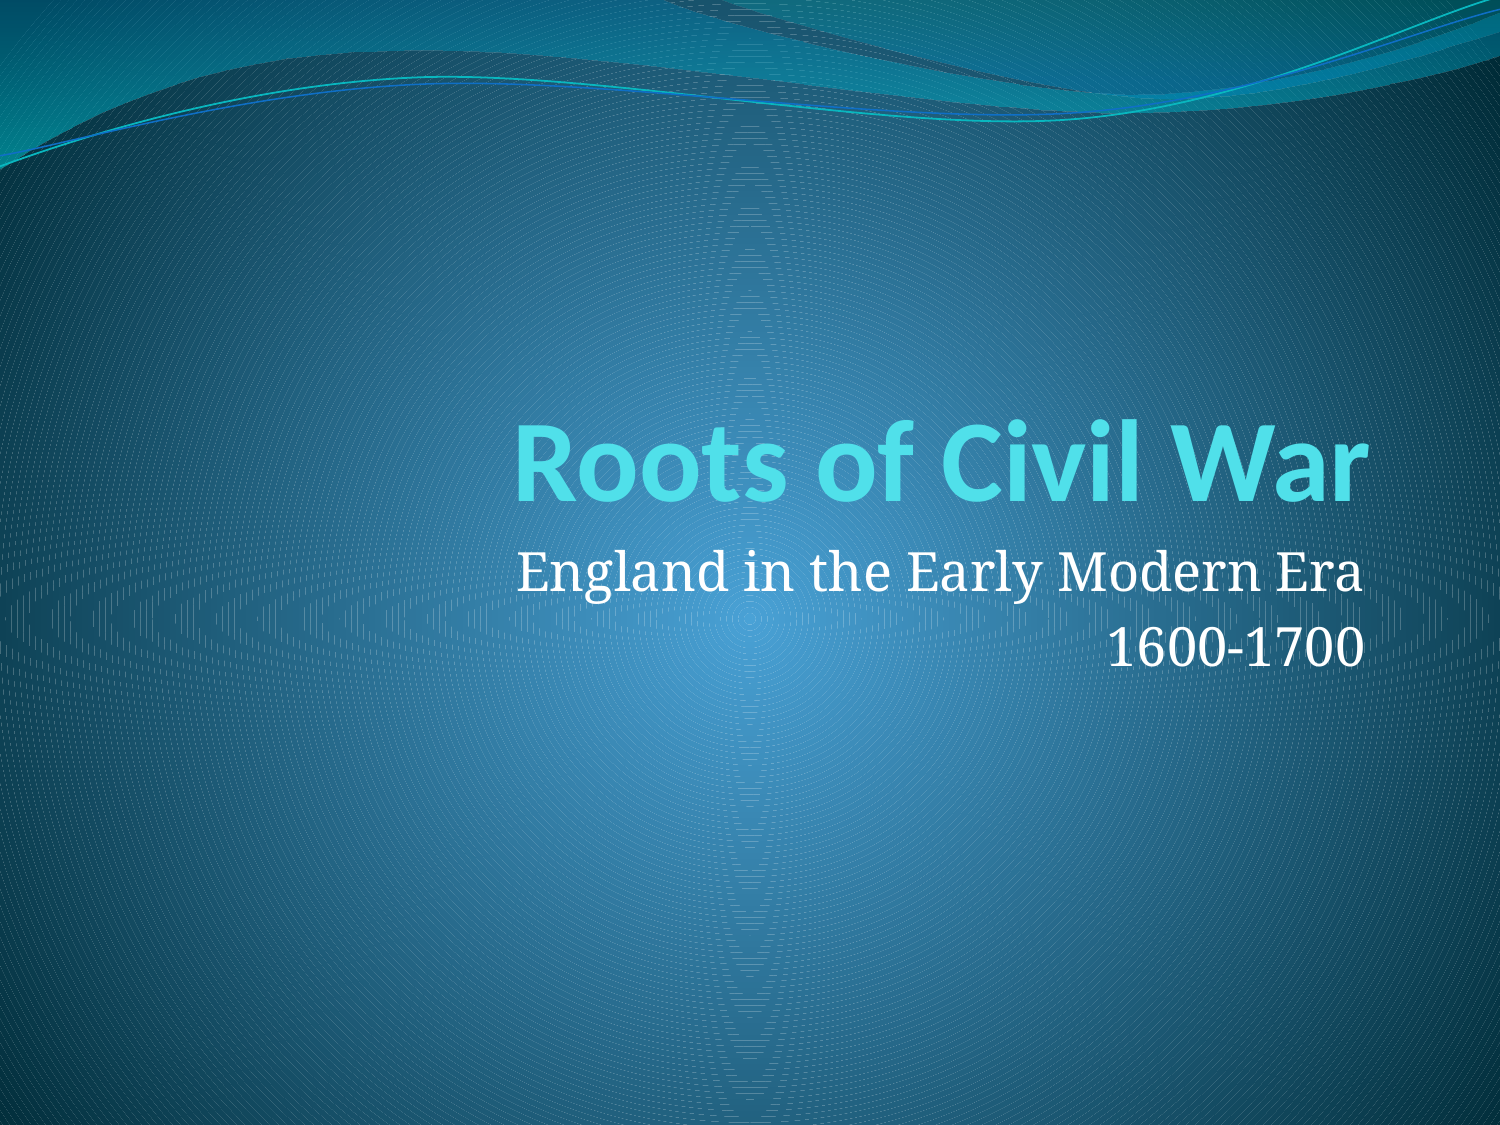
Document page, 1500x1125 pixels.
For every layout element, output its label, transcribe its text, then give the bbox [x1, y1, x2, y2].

subtitle England in the Early Modern Era 1600-1700 [87, 529, 1376, 818]
title Roots of Civil War [87, 224, 1376, 525]
